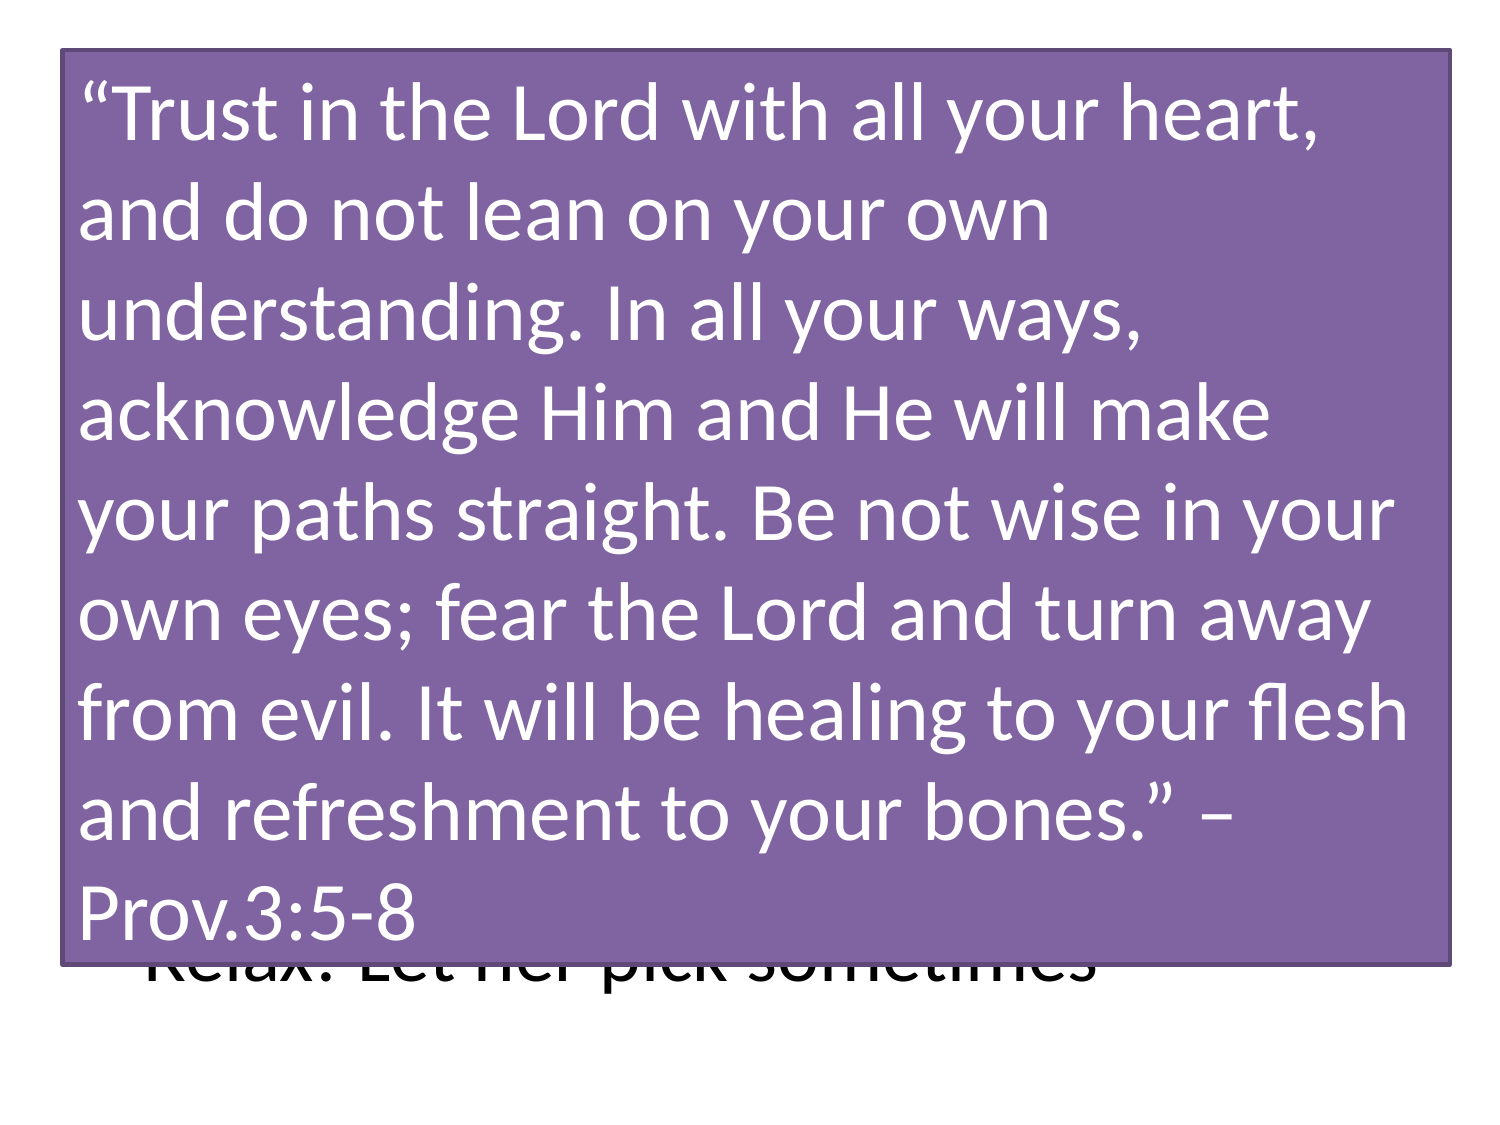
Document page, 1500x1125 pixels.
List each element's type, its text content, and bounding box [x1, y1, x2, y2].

text_box “Trust in the Lord with all your heart, and do not lean on your own understanding. In all your ways, acknowledge Him and He will make your paths straight. Be not wise in your own eyes; fear the Lord and turn away from evil. It will be healing to your flesh and refreshment to your bones.” –Prov.3:5-8 [60, 48, 1452, 967]
list Treat her like a friend – sometimes Teach her life skills Don’t let her go unchallenged if she’s hating certain people Be a good example of a hardworking and kind woman Relax! Let her pick sometimes [75, 967, 1425, 1005]
